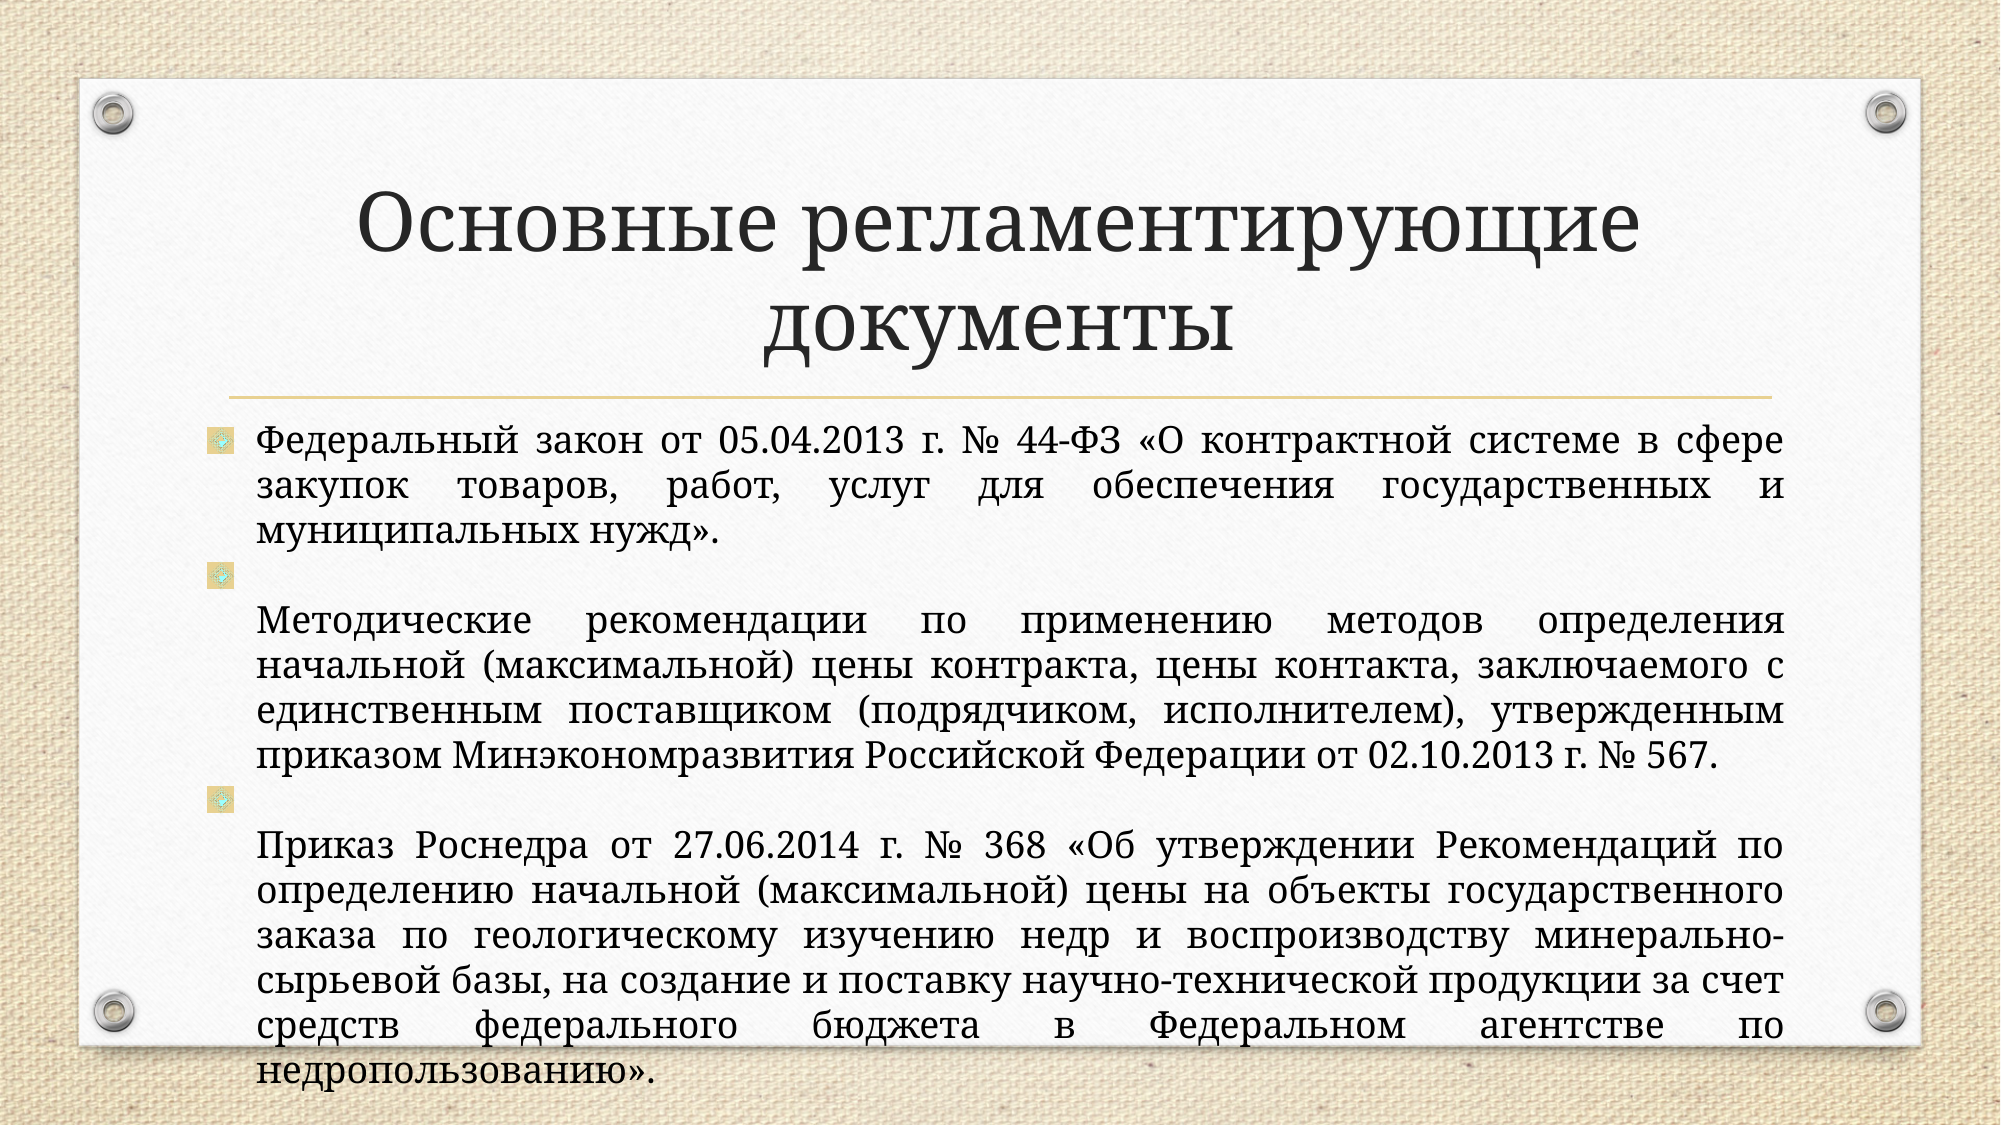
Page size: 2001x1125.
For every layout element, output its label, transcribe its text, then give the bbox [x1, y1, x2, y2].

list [206, 426, 235, 455]
text_box Федеральный закон от 05.04.2013 г. № 44-ФЗ «О контрактной системе в сфере закупок товаров, работ, услуг для обеспечения государственных и муниципальных нужд». Методические рекомендации по применению методов определения начальной (максимальной) цены контракта, цены контакта, заключаемого с единственным поставщиком (подрядчиком, исполнителем), утвержденным приказом Минэкономразвития Российской Федерации от 02.10.2013 г. № 567. Приказ Роснедра от 27.06.2014 г. № 368 «Об утверждении Рекомендаций по определению начальной (максимальной) цены на объекты государственного заказа по геологическому изучению недр и воспроизводству минерально-сырьевой базы, на создание и поставку научно-технической продукции за счет средств федерального бюджета в Федеральном агентстве по недропользованию». [241, 408, 1801, 1099]
title Основные регламентирующие документы [212, 161, 1788, 375]
picture [0, 0, 2001, 1125]
